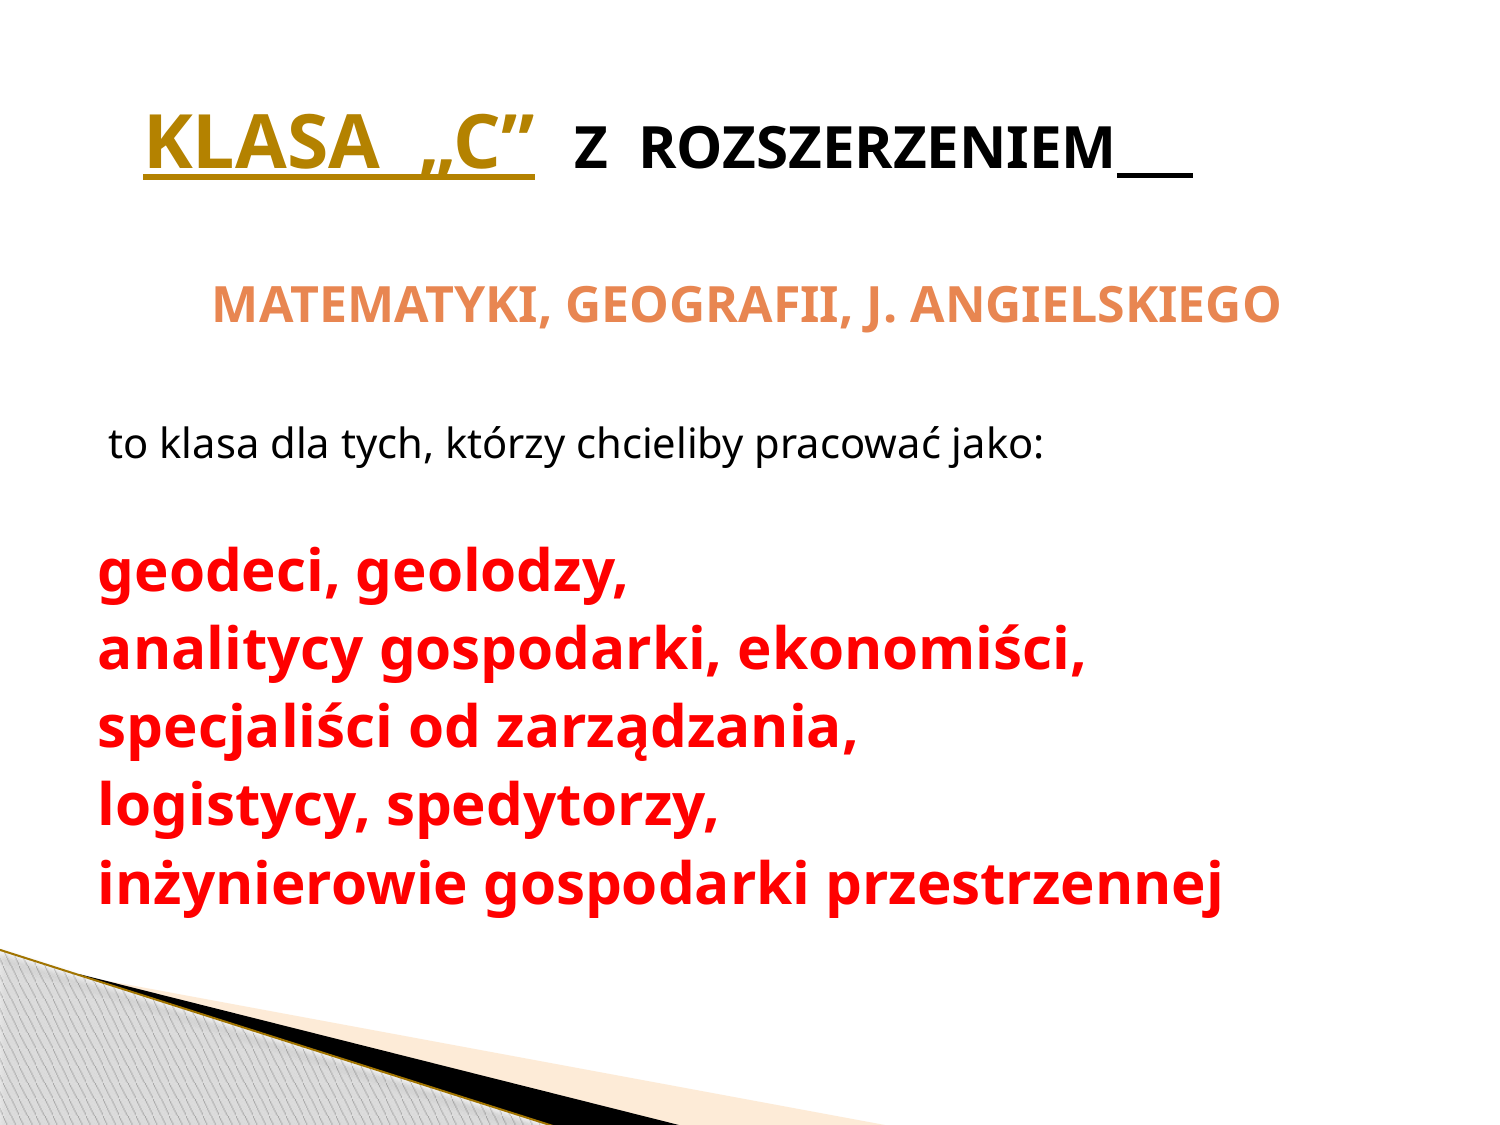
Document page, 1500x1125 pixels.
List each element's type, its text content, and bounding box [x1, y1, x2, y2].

title KLASA „C” Z ROZSZERZENIEM [75, 45, 1425, 233]
list MATEMATYKI, GEOGRAFII, J. ANGIELSKIEGO to klasa dla tych, którzy chcieliby pracować jako: geodeci, geolodzy, analitycy gospodarki, ekonomiści, specjaliści od zarządzania, logistycy, spedytorzy, inżynierowie gospodarki przestrzennej [64, 196, 1412, 1083]
